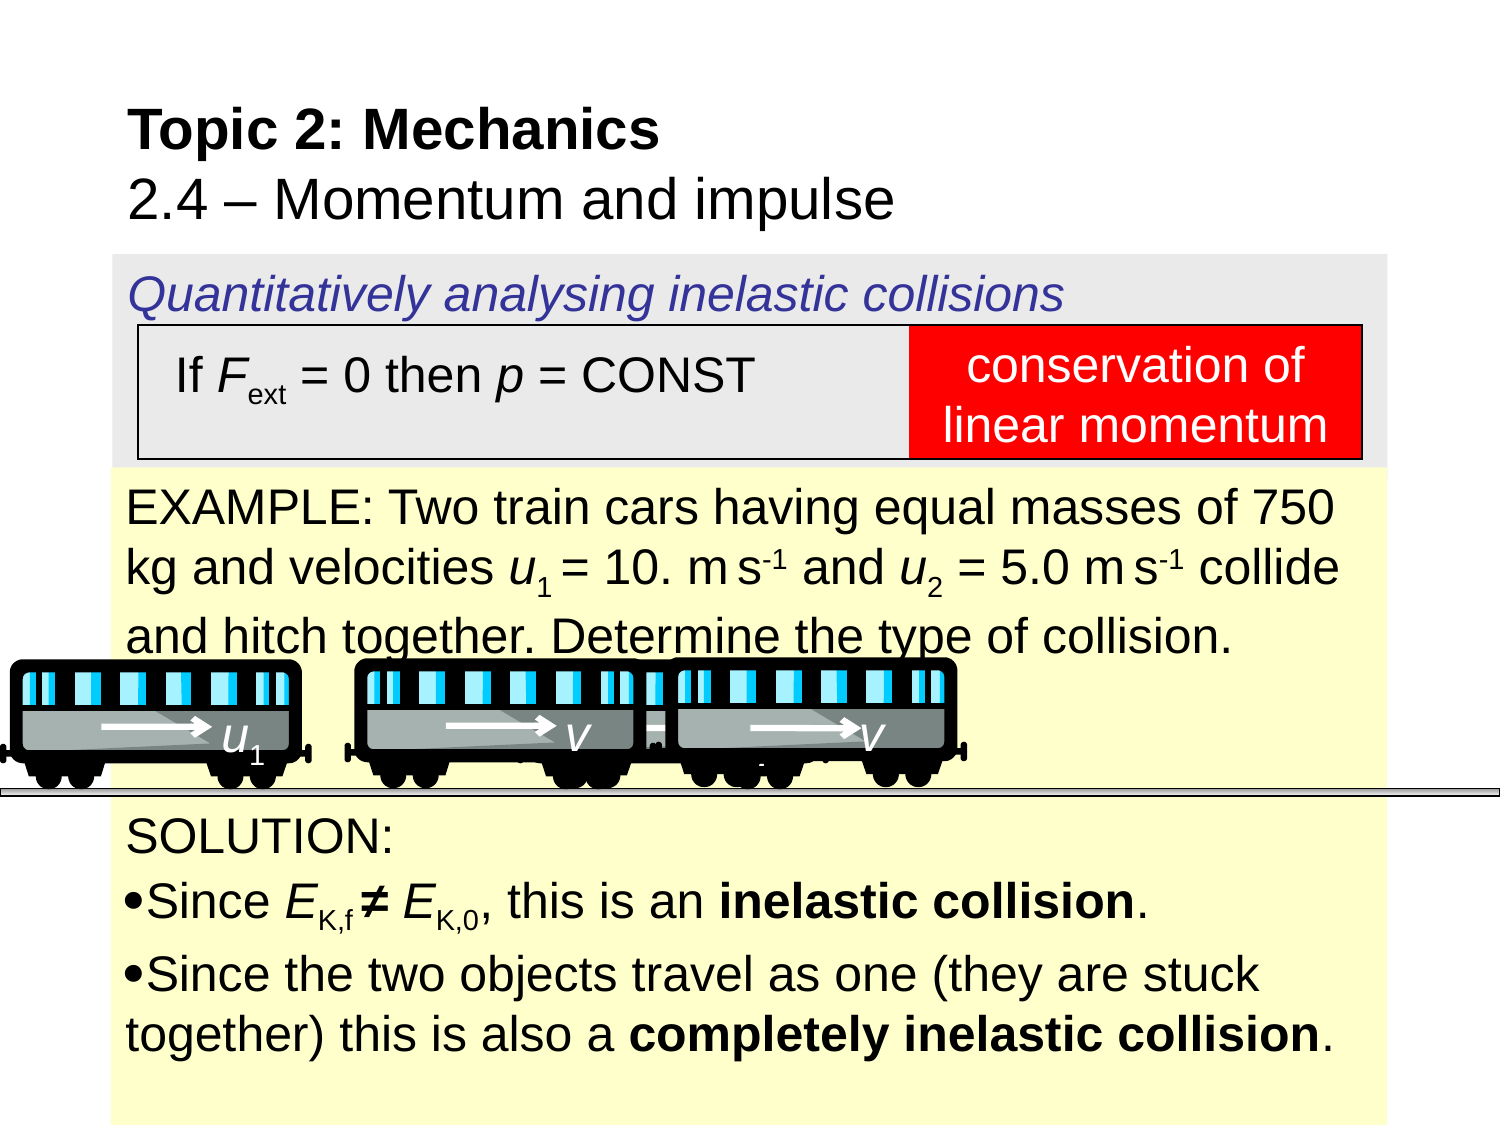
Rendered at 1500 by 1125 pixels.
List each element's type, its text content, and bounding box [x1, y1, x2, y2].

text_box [344, 654, 970, 791]
text_box [316, 788, 342, 797]
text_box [0, 657, 314, 792]
text_box [971, 788, 1500, 797]
text_box Quantitatively analysing inelastic collisions [112, 254, 1388, 467]
title Topic 2: Mechanics 2.4 – Momentum and impulse [112, 87, 1388, 235]
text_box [137, 324, 1363, 462]
text_box EXAMPLE: Two train cars having equal masses of 750 kg and velocities u1 = 10. m s-1 and u2 = 5.0 m s-1 collide and hitch together. Determine the type of collision. SOLUTION: Since EK,f ≠ EK,0, this is an inelastic collision. Since the two objects travel as one (they are stuck together) this is also a completely inelastic collision. [110, 797, 1388, 1125]
text_box EXAMPLE: Two train cars having equal masses of 750 kg and velocities u1 = 10. m s-1 and u2 = 5.0 m s-1 collide and hitch together. Determine the type of collision. SOLUTION: Since EK,f ≠ EK,0, this is an inelastic collision. Since the two objects travel as one (they are stuck together) this is also a completely inelastic collision. [110, 467, 1388, 788]
